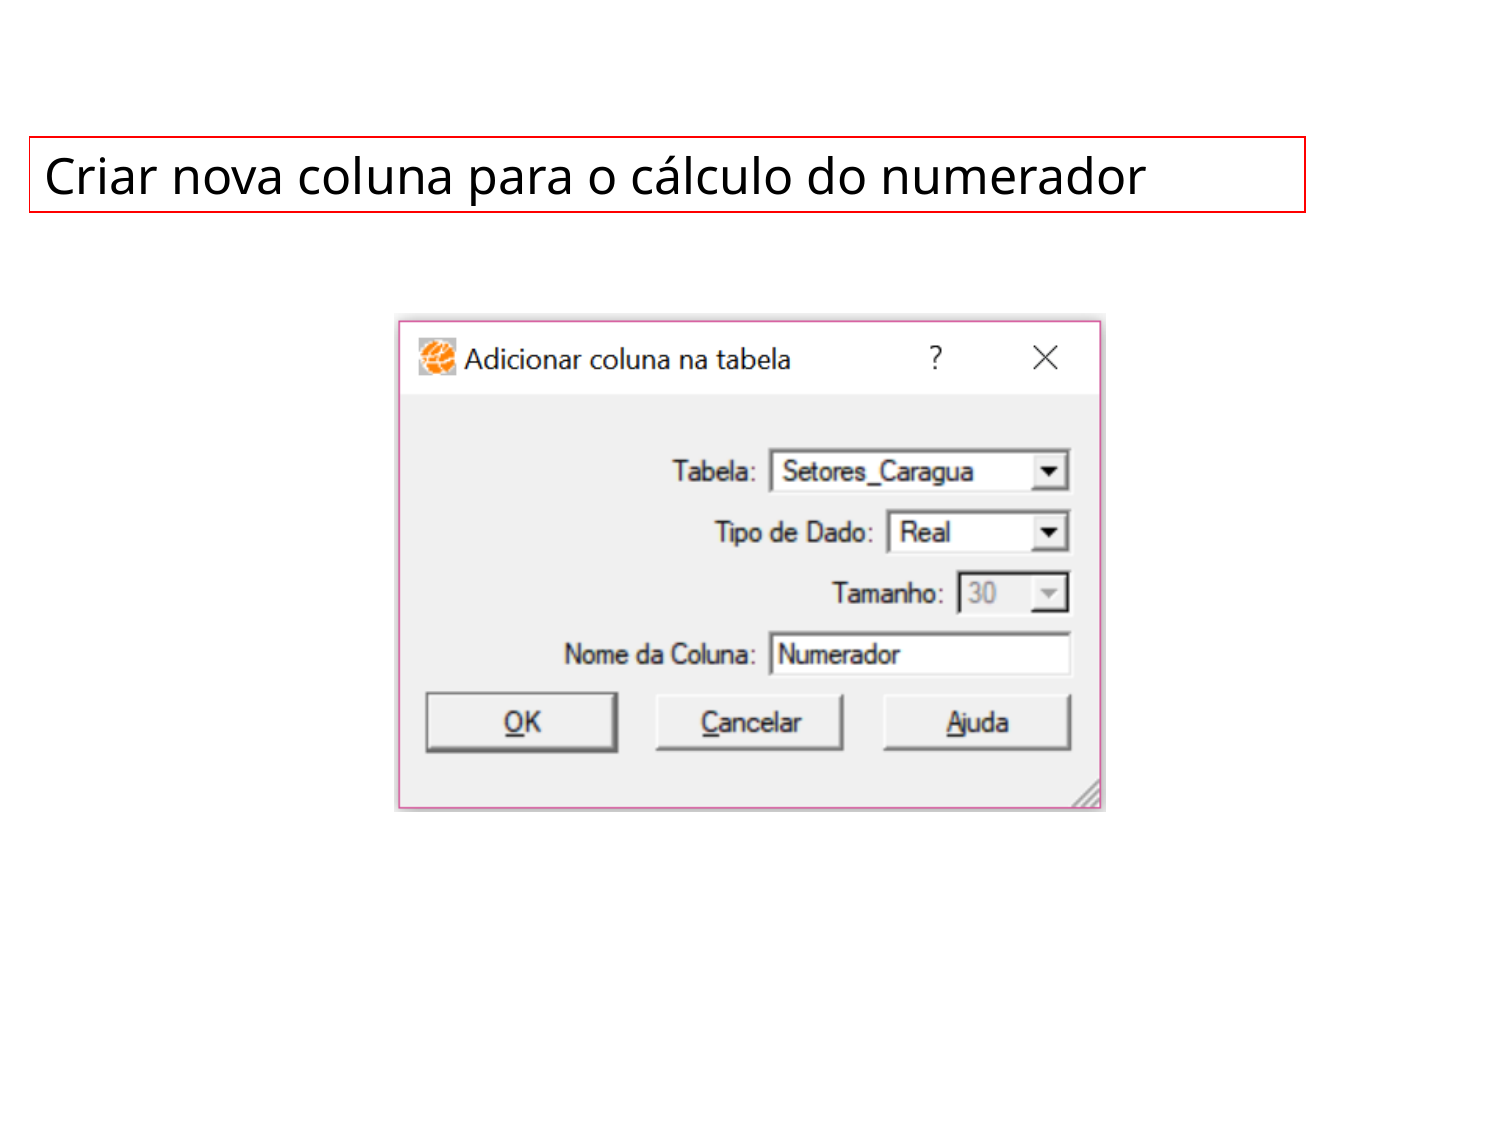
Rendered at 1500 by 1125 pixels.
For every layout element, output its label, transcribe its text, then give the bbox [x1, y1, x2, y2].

picture [394, 312, 1106, 812]
text_box Criar nova coluna para o cálculo do numerador [29, 137, 1306, 212]
